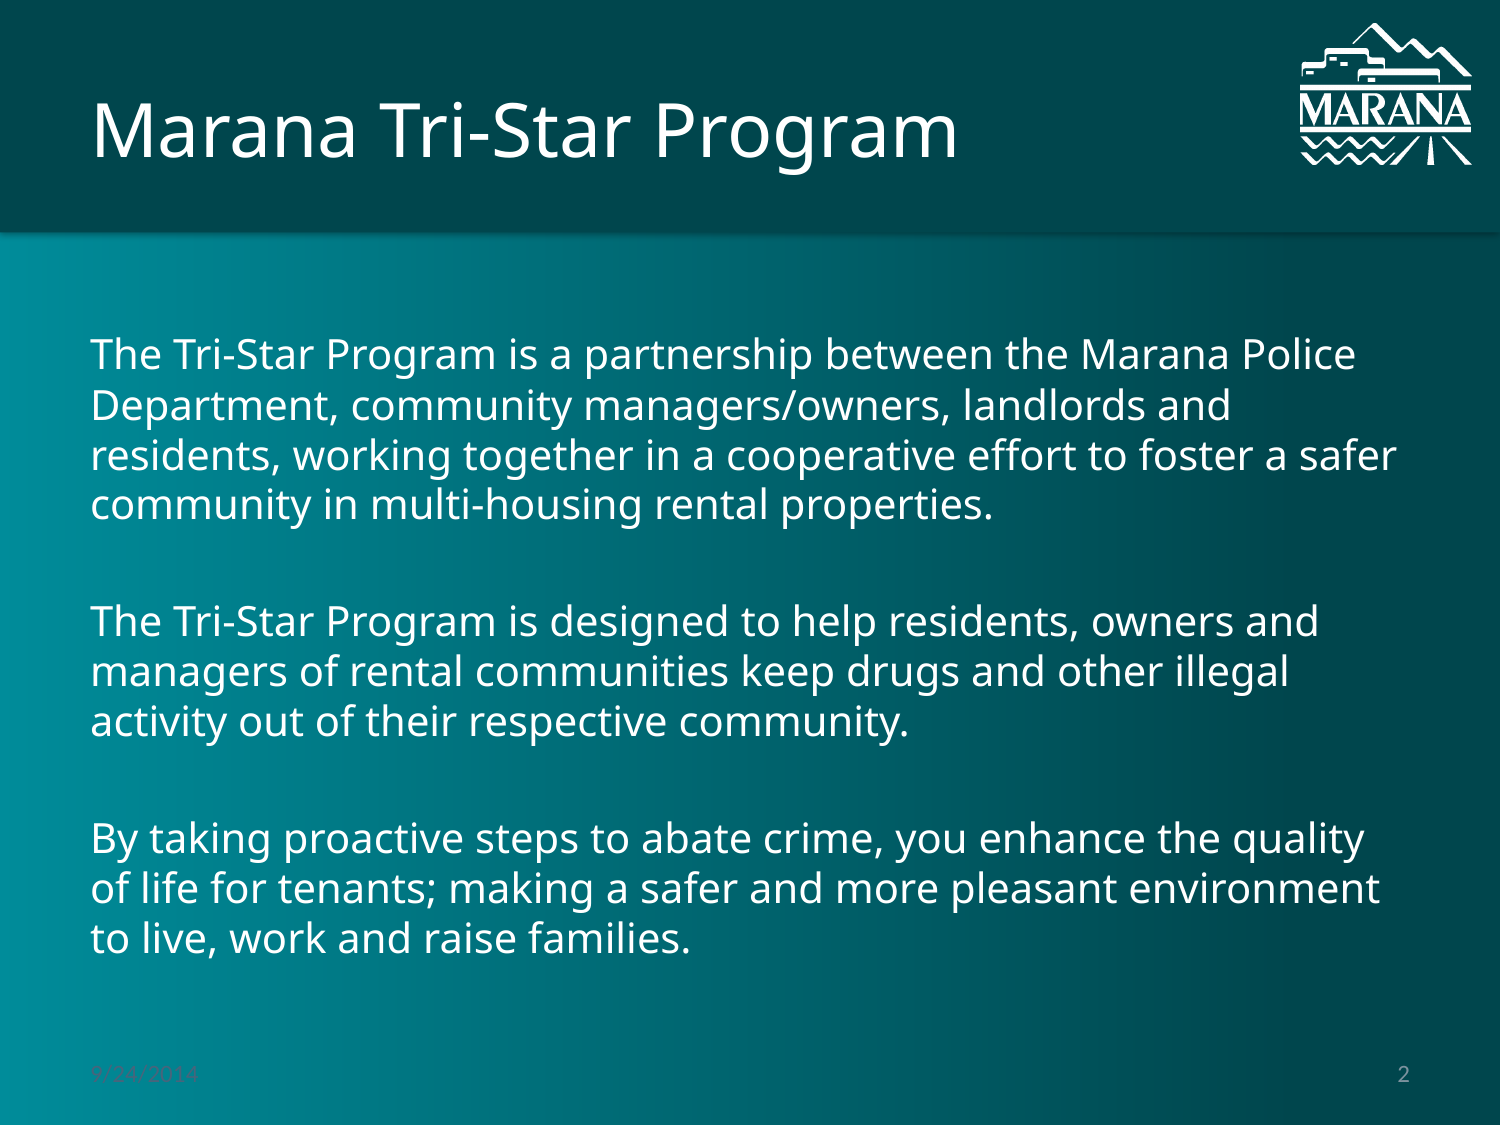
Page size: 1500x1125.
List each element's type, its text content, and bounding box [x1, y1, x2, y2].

picture [1300, 23, 1472, 165]
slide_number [75, 1042, 425, 1103]
list The Tri-Star Program is a partnership between the Marana Police Department, community managers/owners, landlords and residents, working together in a cooperative effort to foster a safer community in multi-housing rental properties. The Tri-Star Program is designed to help residents, owners and managers of rental communities keep drugs and other illegal activity out of their respective community. By taking proactive steps to abate crime, you enhance the quality of life for tenants; making a safer and more pleasant environment to live, work and raise families. [75, 262, 1425, 1005]
slide_number 2 [1074, 1042, 1425, 1103]
title Marana Tri-Star Program [75, 45, 1284, 210]
